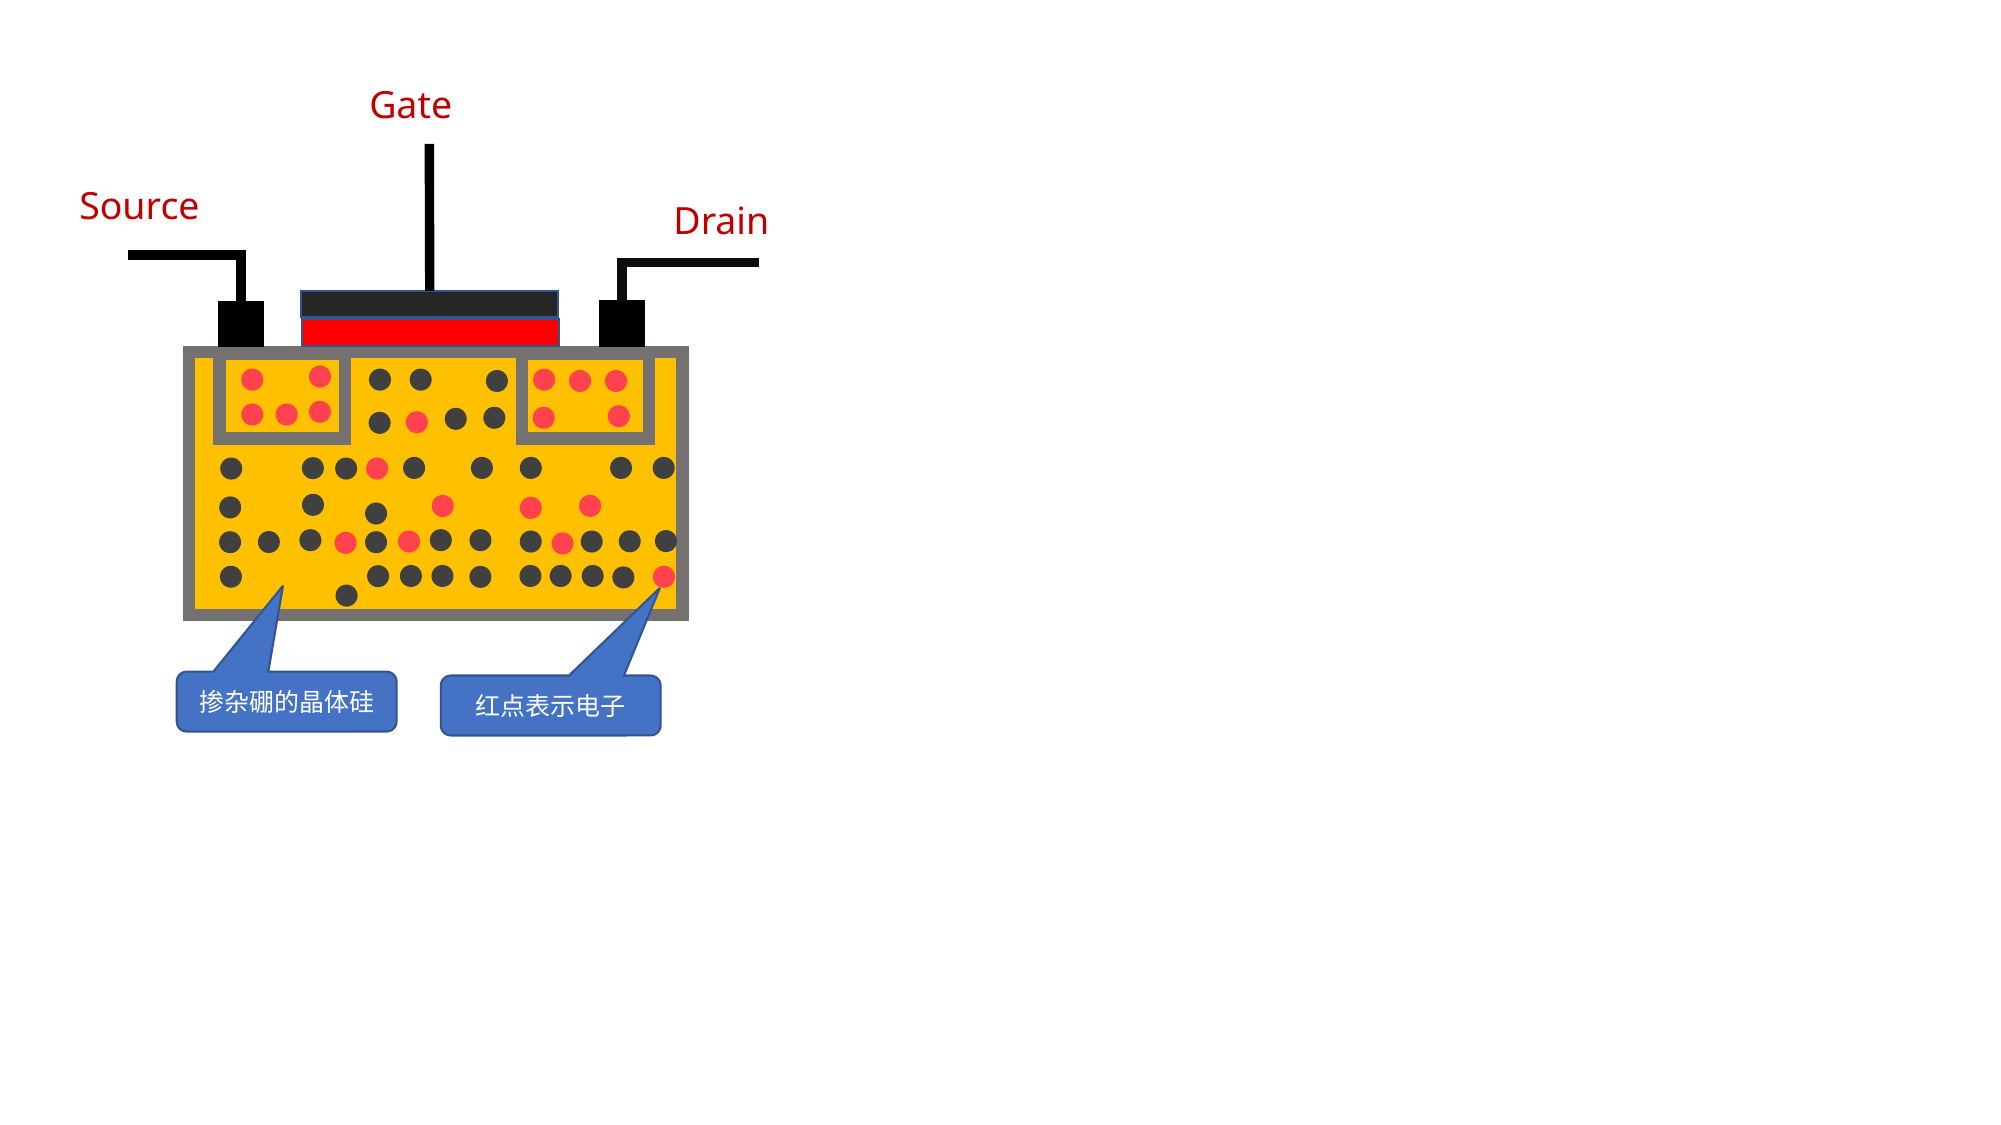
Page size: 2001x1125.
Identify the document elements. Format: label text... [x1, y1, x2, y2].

text_box 掺杂硼的晶体硅 [175, 616, 398, 733]
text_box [68, 73, 781, 616]
text_box 红点表示电子 [439, 616, 662, 737]
